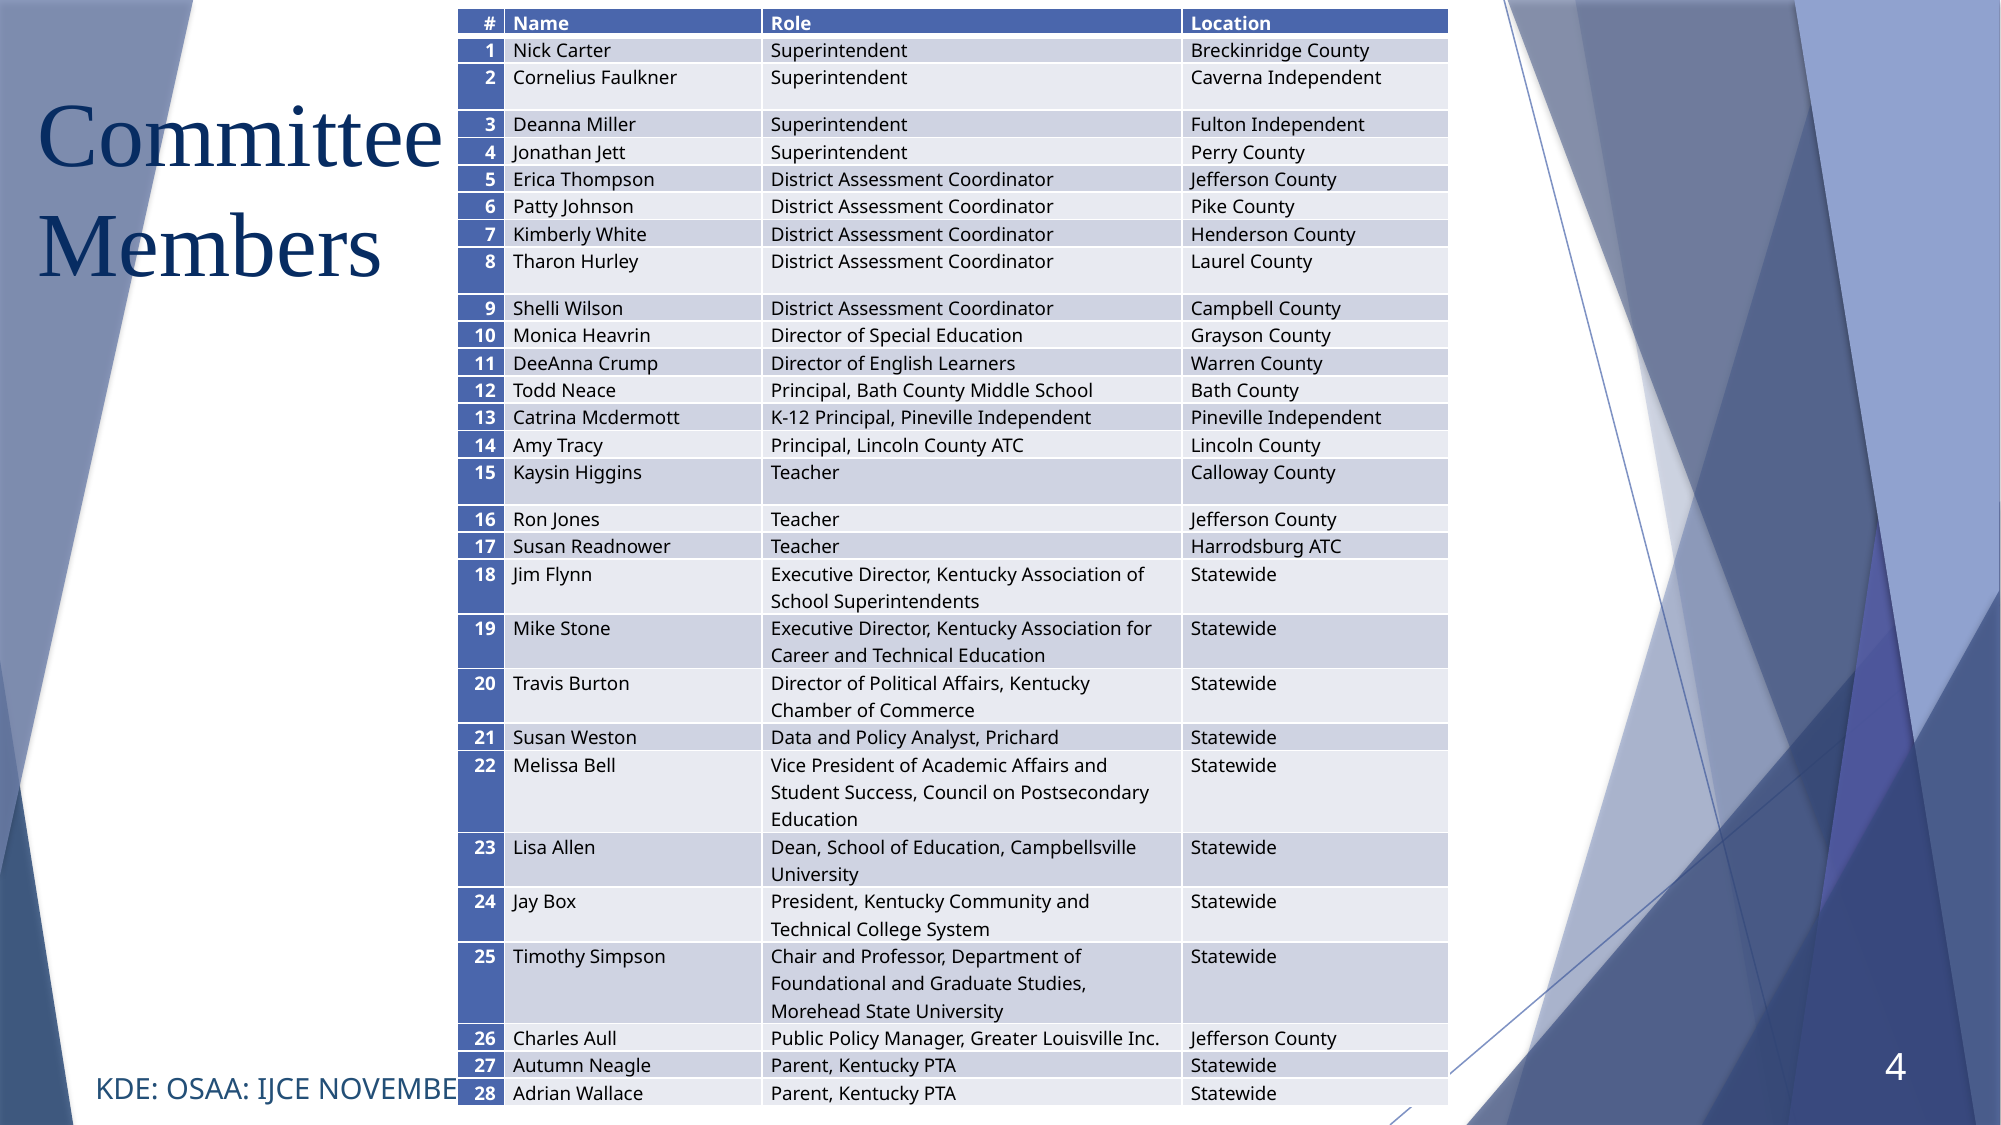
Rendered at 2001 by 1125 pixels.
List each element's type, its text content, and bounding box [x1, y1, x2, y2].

table_cell Jefferson County [1183, 506, 1448, 531]
table_cell Perry County [1183, 138, 1448, 164]
table_cell Erica Thompson [505, 166, 761, 191]
table_cell 20 [458, 669, 504, 722]
table_cell Laurel County [1183, 248, 1448, 293]
table_cell 23 [458, 833, 504, 886]
table_cell District Assessment Coordinator [763, 248, 1181, 293]
table_cell Harrodsburg ATC [1183, 533, 1448, 558]
table_cell Superintendent [763, 64, 1181, 109]
table_cell Jefferson County [1183, 166, 1448, 191]
table_cell Pineville Independent [1183, 404, 1448, 430]
table_cell Henderson County [1183, 220, 1448, 246]
table_cell Ron Jones [505, 506, 761, 531]
table_cell District Assessment Coordinator [763, 193, 1181, 219]
footer KDE: OSAA: IJCE NOVEMBER 2019 [80, 1059, 756, 1120]
table_cell Susan Weston [505, 724, 761, 750]
table_cell 22 [458, 751, 504, 832]
table_cell Statewide [1183, 615, 1448, 668]
table_cell Patty Johnson [505, 193, 761, 219]
table_cell 18 [458, 560, 504, 613]
table_cell Statewide [1183, 1052, 1448, 1077]
table_cell President, Kentucky Community and Technical College System [763, 888, 1181, 941]
table_cell 5 [458, 166, 504, 191]
table_cell 2 [458, 64, 504, 109]
table_header Location [1183, 9, 1448, 33]
table_cell Lisa Allen [505, 833, 761, 886]
table_cell Dean, School of Education, Campbellsville University [763, 833, 1181, 886]
table_cell 27 [458, 1052, 504, 1077]
table_cell Caverna Independent [1183, 64, 1448, 109]
table_cell Melissa Bell [505, 751, 761, 832]
table_cell Principal, Bath County Middle School [763, 377, 1181, 402]
table_cell Parent, Kentucky PTA [763, 1079, 1181, 1105]
table_cell Statewide [1183, 724, 1448, 750]
table_cell Superintendent [763, 39, 1181, 62]
title Committee Members [22, 66, 456, 487]
table_cell Statewide [1183, 560, 1448, 613]
table_cell 15 [458, 459, 504, 504]
table_cell 9 [458, 295, 504, 320]
table_cell 3 [458, 111, 504, 137]
table_cell District Assessment Coordinator [763, 166, 1181, 191]
table_cell Superintendent [763, 111, 1181, 137]
table_cell 21 [458, 724, 504, 750]
table_cell Adrian Wallace [505, 1079, 761, 1105]
table_cell 4 [458, 138, 504, 164]
table_cell 11 [458, 349, 504, 375]
table_header Name [505, 9, 761, 33]
table_cell Public Policy Manager, Greater Louisville Inc. [763, 1024, 1181, 1050]
table_cell Bath County [1183, 377, 1448, 402]
table_cell 13 [458, 404, 504, 430]
table_cell Executive Director, Kentucky Association for Career and Technical Education [763, 615, 1181, 668]
table_cell Statewide [1183, 943, 1448, 1023]
table_cell Lincoln County [1183, 431, 1448, 457]
table_cell Jonathan Jett [505, 138, 761, 164]
table_cell Kaysin Higgins [505, 459, 761, 504]
table_cell 6 [458, 193, 504, 219]
table_cell Statewide [1183, 1079, 1448, 1105]
table_cell 14 [458, 431, 504, 457]
table_cell 25 [458, 943, 504, 1023]
table_cell Tharon Hurley [505, 248, 761, 293]
table_cell Grayson County [1183, 322, 1448, 347]
table_cell Executive Director, Kentucky Association of School Superintendents [763, 560, 1181, 613]
table_cell Principal, Lincoln County ATC [763, 431, 1181, 457]
table_cell Monica Heavrin [505, 322, 761, 347]
table_cell 19 [458, 615, 504, 668]
table_cell Vice President of Academic Affairs and Student Success, Council on Postsecondary Education [763, 751, 1181, 832]
table_cell K-12 Principal, Pineville Independent [763, 404, 1181, 430]
table_cell Director of English Learners [763, 349, 1181, 375]
table_cell Deanna Miller [505, 111, 761, 137]
table_cell 28 [458, 1079, 504, 1105]
table_cell 1 [458, 39, 504, 62]
table_cell Statewide [1183, 669, 1448, 722]
table_cell Parent, Kentucky PTA [763, 1052, 1181, 1077]
table_cell Teacher [763, 533, 1181, 558]
table_cell Calloway County [1183, 459, 1448, 504]
table_cell Susan Readnower [505, 533, 761, 558]
table_cell Nick Carter [505, 39, 761, 62]
table_cell Campbell County [1183, 295, 1448, 320]
table_cell Statewide [1183, 888, 1448, 941]
table_cell 8 [458, 248, 504, 293]
table_cell Cornelius Faulkner [505, 64, 761, 109]
table_cell Breckinridge County [1183, 39, 1448, 62]
table_cell Shelli Wilson [505, 295, 761, 320]
table_cell Todd Neace [505, 377, 761, 402]
table_cell 10 [458, 322, 504, 347]
table_cell Teacher [763, 506, 1181, 531]
table_cell Chair and Professor, Department of Foundational and Graduate Studies, Morehead State University [763, 943, 1181, 1023]
table_cell Warren County [1183, 349, 1448, 375]
table_cell 7 [458, 220, 504, 246]
table_cell 12 [458, 377, 504, 402]
table_cell Charles Aull [505, 1024, 761, 1050]
table_header # [458, 9, 504, 33]
table_cell Jim Flynn [505, 560, 761, 613]
table_cell Timothy Simpson [505, 943, 761, 1023]
table_cell Kimberly White [505, 220, 761, 246]
table_cell DeeAnna Crump [505, 349, 761, 375]
table_cell Mike Stone [505, 615, 761, 668]
table_cell Pike County [1183, 193, 1448, 219]
table_cell Catrina Mcdermott [505, 404, 761, 430]
table_cell Fulton Independent [1183, 111, 1448, 137]
table_header Role [763, 9, 1181, 33]
table_cell Statewide [1183, 833, 1448, 886]
table_cell District Assessment Coordinator [763, 220, 1181, 246]
table_cell 16 [458, 506, 504, 531]
table_cell 17 [458, 533, 504, 558]
table_cell 24 [458, 888, 504, 941]
table_cell 26 [458, 1024, 504, 1050]
table_cell District Assessment Coordinator [763, 295, 1181, 320]
table_cell Superintendent [763, 138, 1181, 164]
table_cell Data and Policy Analyst, Prichard [763, 724, 1181, 750]
table_cell Statewide [1183, 751, 1448, 832]
slide_number 4 [1809, 1035, 1922, 1096]
table_cell Amy Tracy [505, 431, 761, 457]
table_cell Jay Box [505, 888, 761, 941]
table_cell Director of Special Education [763, 322, 1181, 347]
table_cell Travis Burton [505, 669, 761, 722]
table_cell Teacher [763, 459, 1181, 504]
table_cell Director of Political Affairs, Kentucky Chamber of Commerce [763, 669, 1181, 722]
table_cell Jefferson County [1183, 1024, 1448, 1050]
table_cell Autumn Neagle [505, 1052, 761, 1077]
